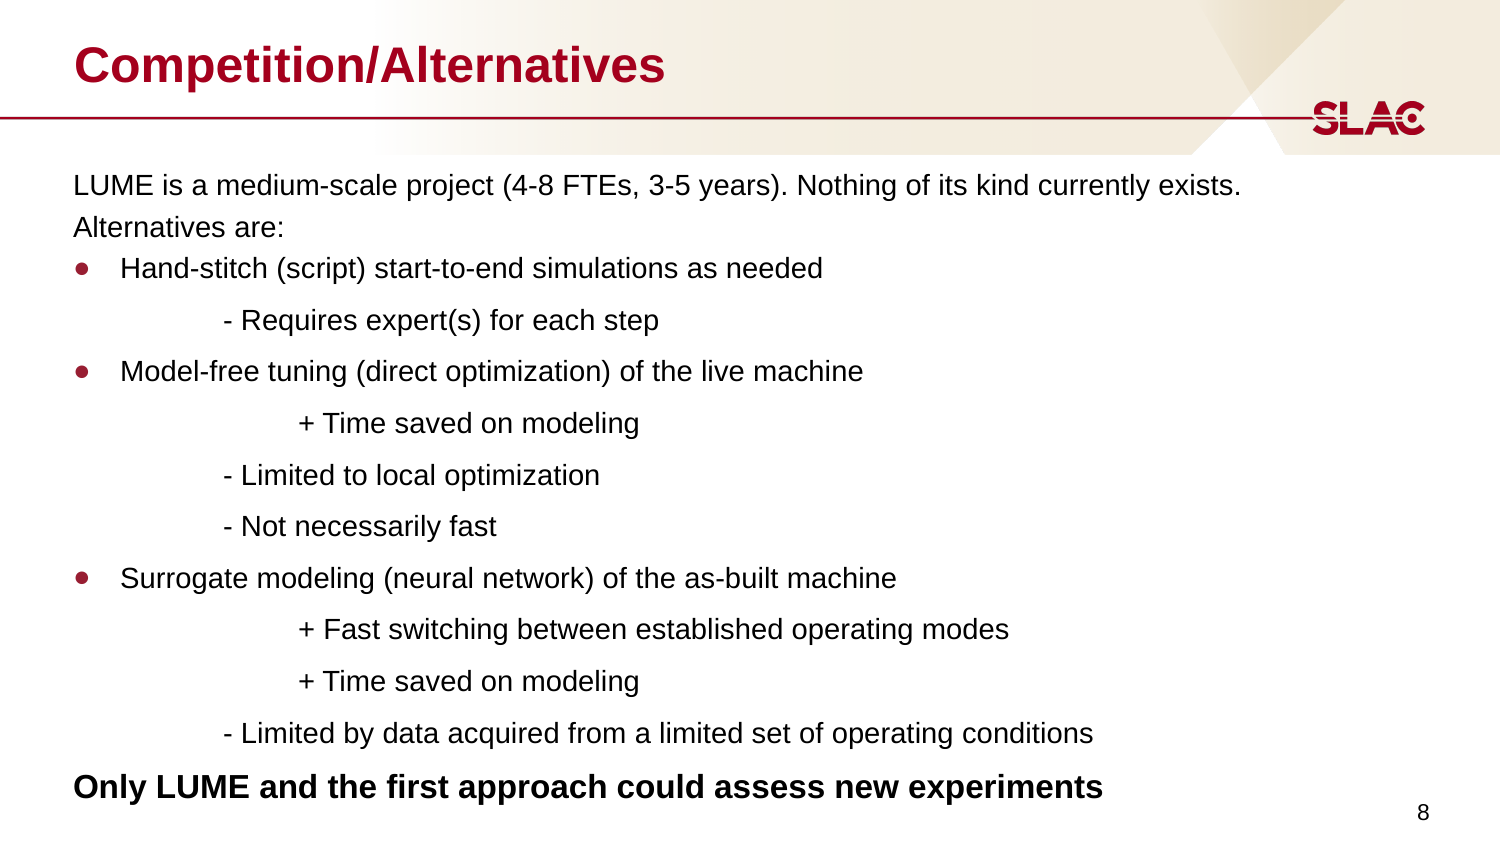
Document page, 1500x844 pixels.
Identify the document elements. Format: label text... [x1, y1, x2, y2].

slide_number 8 [1405, 777, 1458, 844]
text_box [149, 496, 300, 647]
list LUME is a medium-scale project (4-8 FTEs, 3-5 years). Nothing of its kind currently exists. Alternatives are: Hand-stitch (script) start-to-end simulations as needed - Requires expert(s) for each step Model-free tuning (direct optimization) of the live machine + Time saved on modeling - Limited to local optimization - Not necessarily fast Surrogate modeling (neural network) of the as-built machine + Fast switching between established operating modes + Time saved on modeling - Limited by data acquired from a limited set of operating conditions Only LUME and the first approach could assess new experiments [73, 159, 1404, 797]
title Competition/Alternatives [74, 15, 1404, 109]
picture [0, 0, 1500, 155]
